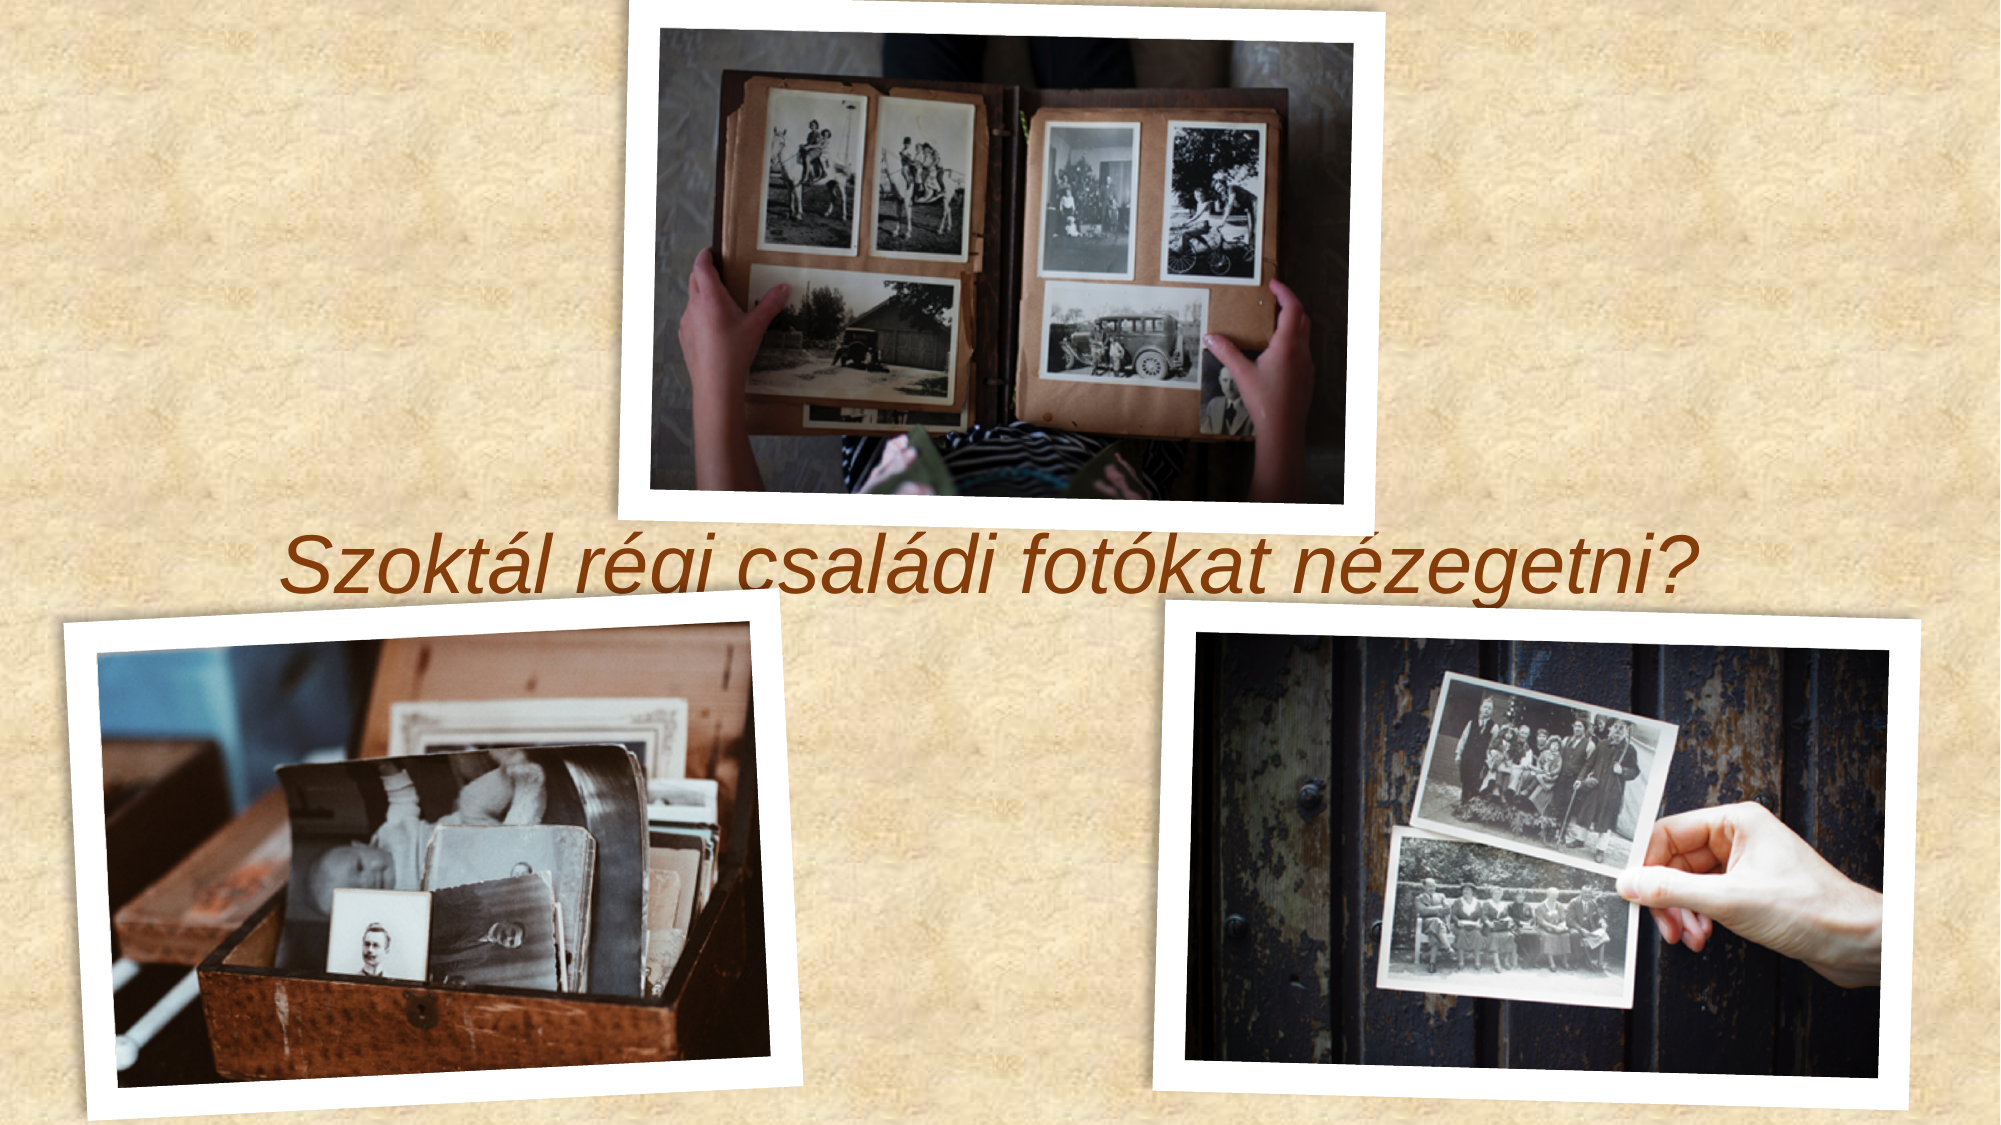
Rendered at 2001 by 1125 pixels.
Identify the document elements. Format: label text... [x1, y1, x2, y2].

picture [97, 622, 770, 1088]
text_box Szoktál régi családi fotókat nézegetni? [264, 502, 1740, 618]
picture [0, 0, 2001, 1125]
picture [650, 28, 1353, 504]
picture [1185, 632, 1889, 1078]
